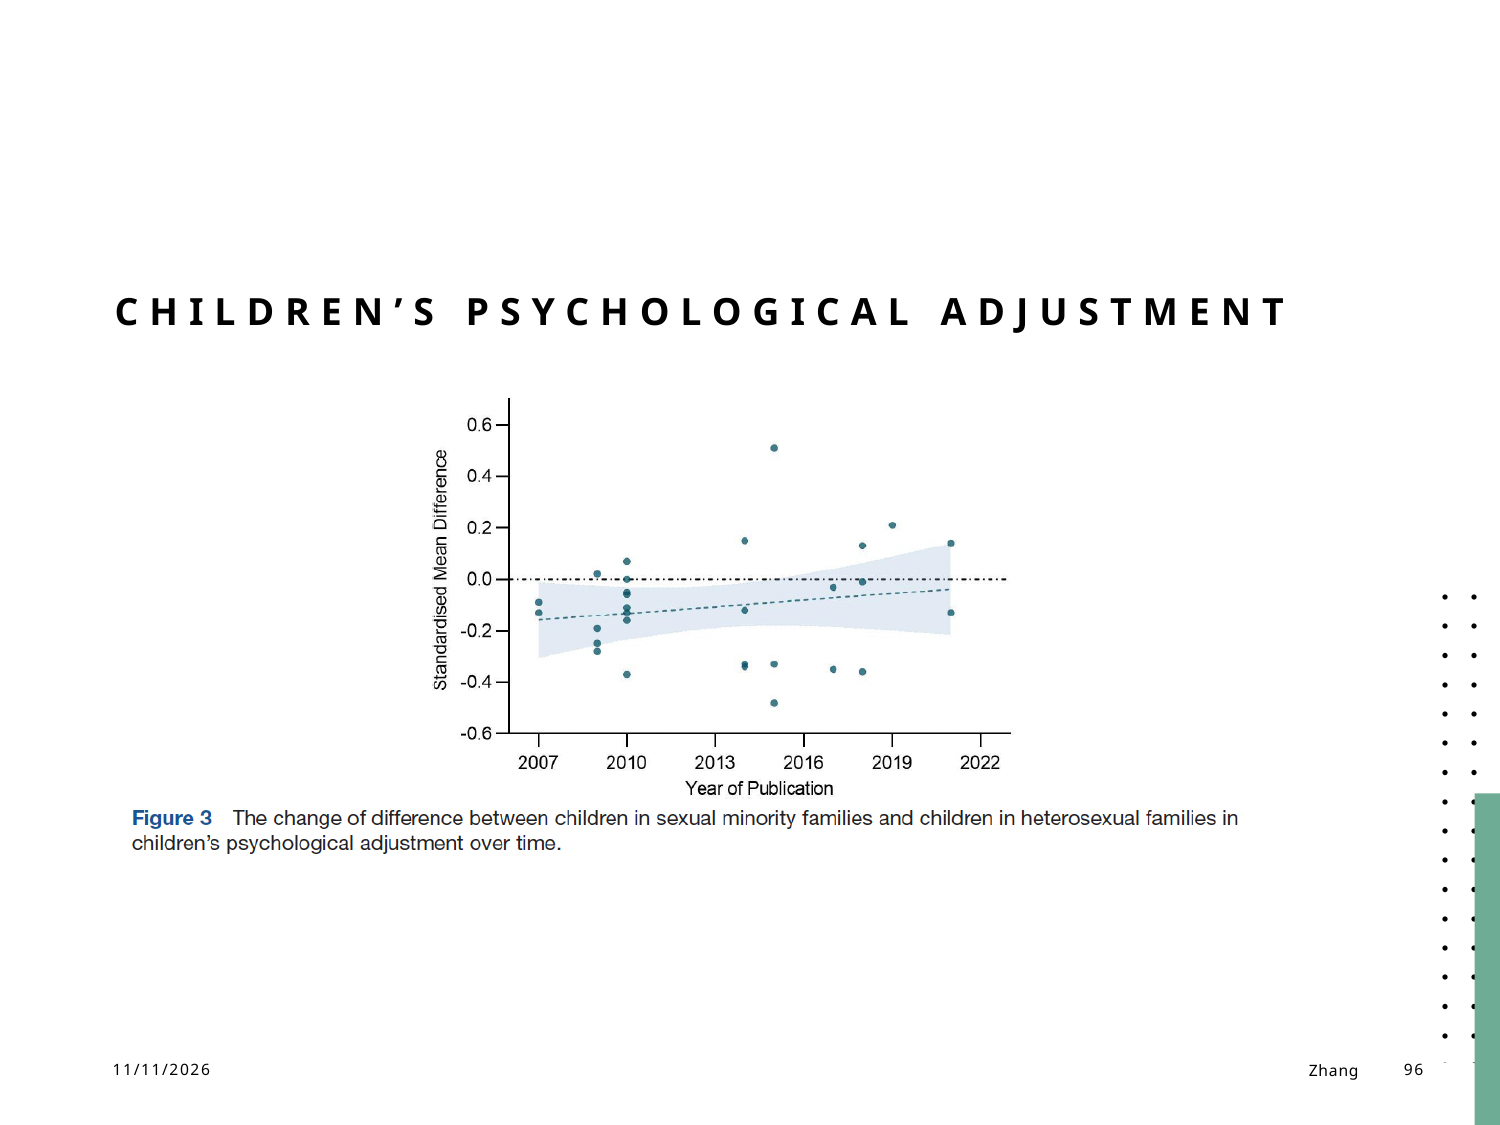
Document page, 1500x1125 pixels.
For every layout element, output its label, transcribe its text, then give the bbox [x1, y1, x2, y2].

title Children’s psychological adjustment [99, 208, 1374, 341]
slide_number 96 [1373, 1040, 1439, 1101]
picture [1430, 582, 1496, 1064]
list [122, 386, 1282, 869]
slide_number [97, 1040, 436, 1101]
footer Zhang [946, 1040, 1373, 1101]
